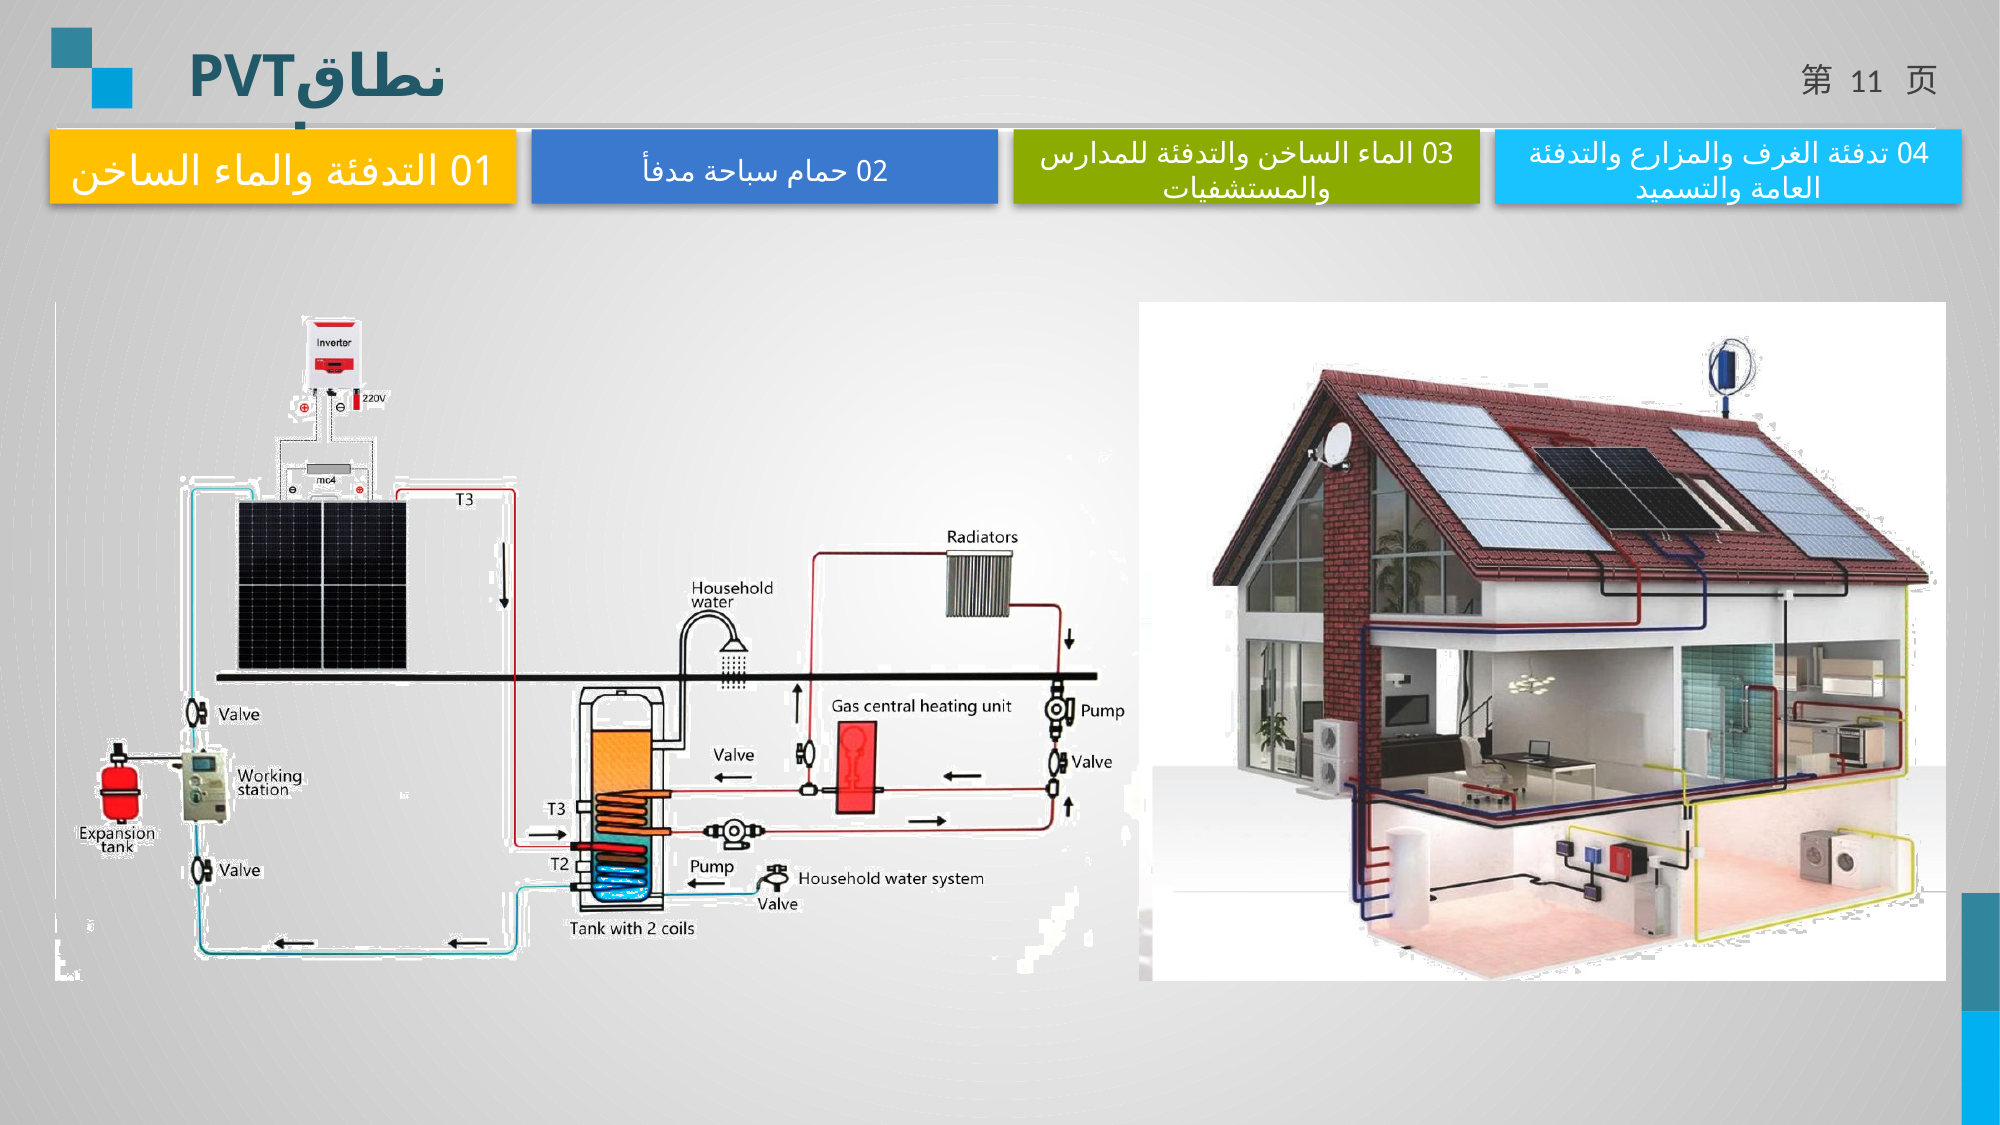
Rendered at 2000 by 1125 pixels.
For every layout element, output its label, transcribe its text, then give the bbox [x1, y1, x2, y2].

text_box PVTنطاق تطبيق [173, 30, 611, 135]
text_box [1011, 127, 1482, 206]
text_box [48, 127, 519, 206]
picture [54, 302, 1946, 982]
text_box 01 التدفئة والماء الساخن [49, 144, 517, 195]
text_box [1493, 127, 1964, 206]
text_box [530, 127, 1000, 206]
text_box 04 تدفئة الغرف والمزارع والتدفئة العامة والتسميد [1495, 134, 1962, 205]
text_box 02 حمام سباحة مدفأ [531, 151, 999, 187]
text_box 03 الماء الساخن والتدفئة للمدارس والمستشفيات [1013, 134, 1480, 205]
